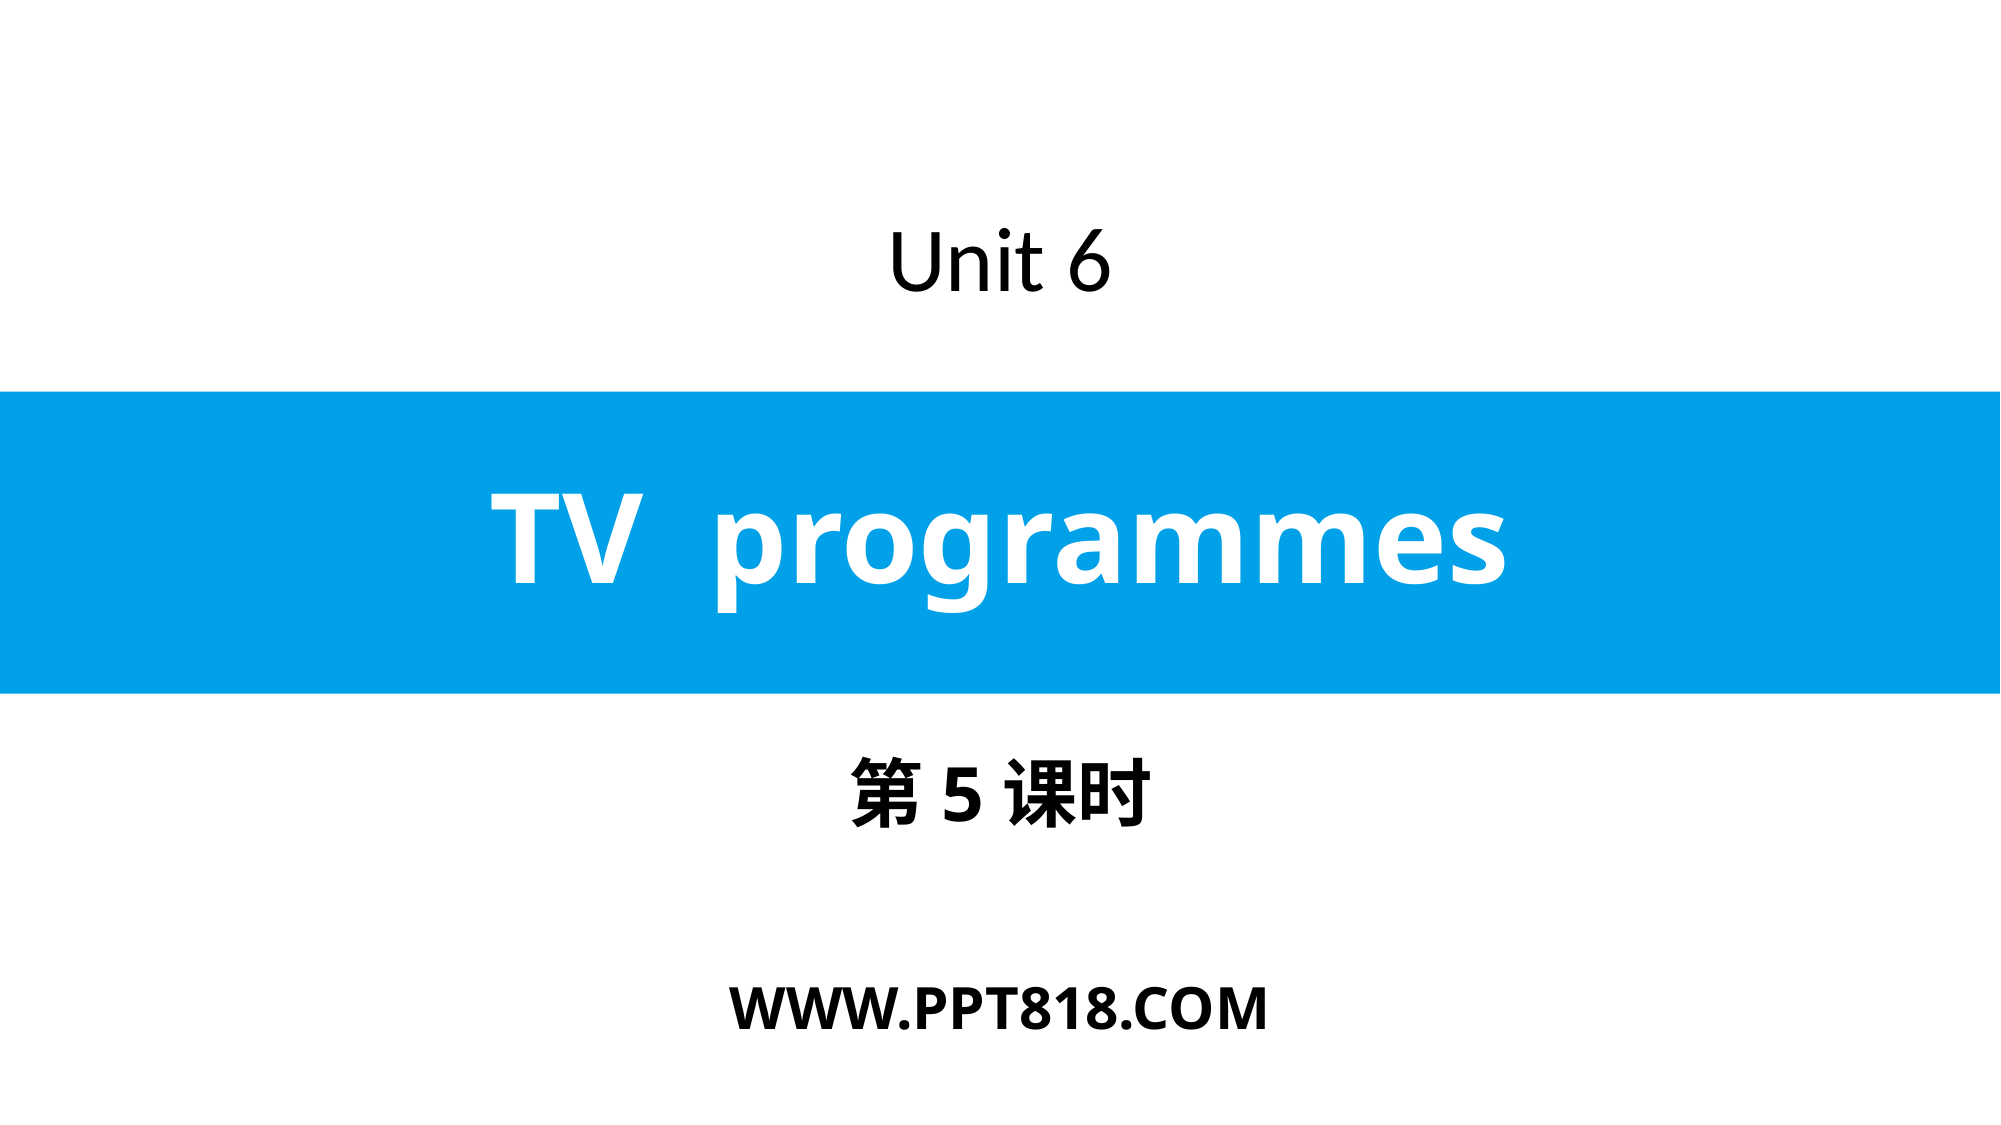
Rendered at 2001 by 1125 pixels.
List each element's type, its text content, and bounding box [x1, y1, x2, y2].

title TV programmes [0, 391, 2000, 694]
text_box Unit 6 [0, 192, 2000, 318]
text_box WWW.PPT818.COM [0, 957, 2000, 1049]
text_box 第5课时 [0, 738, 2000, 844]
